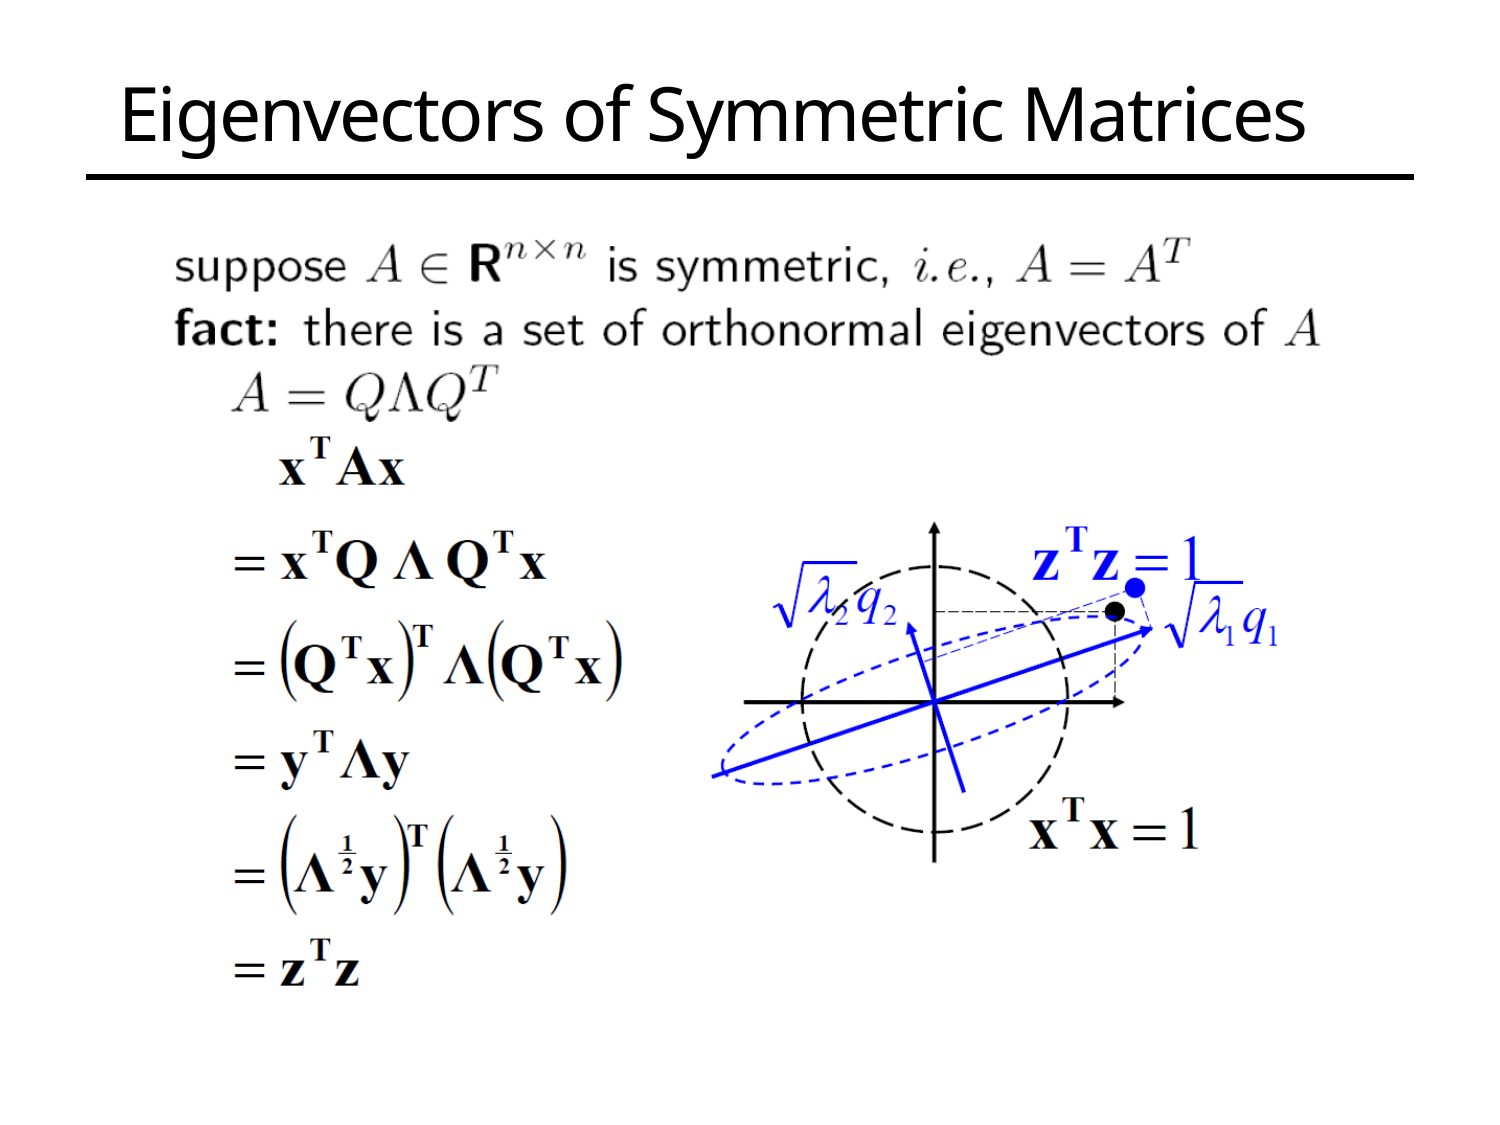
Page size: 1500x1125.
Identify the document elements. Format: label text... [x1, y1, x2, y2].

picture [147, 211, 1353, 1016]
title Eigenvectors of Symmetric Matrices [103, 59, 1397, 175]
